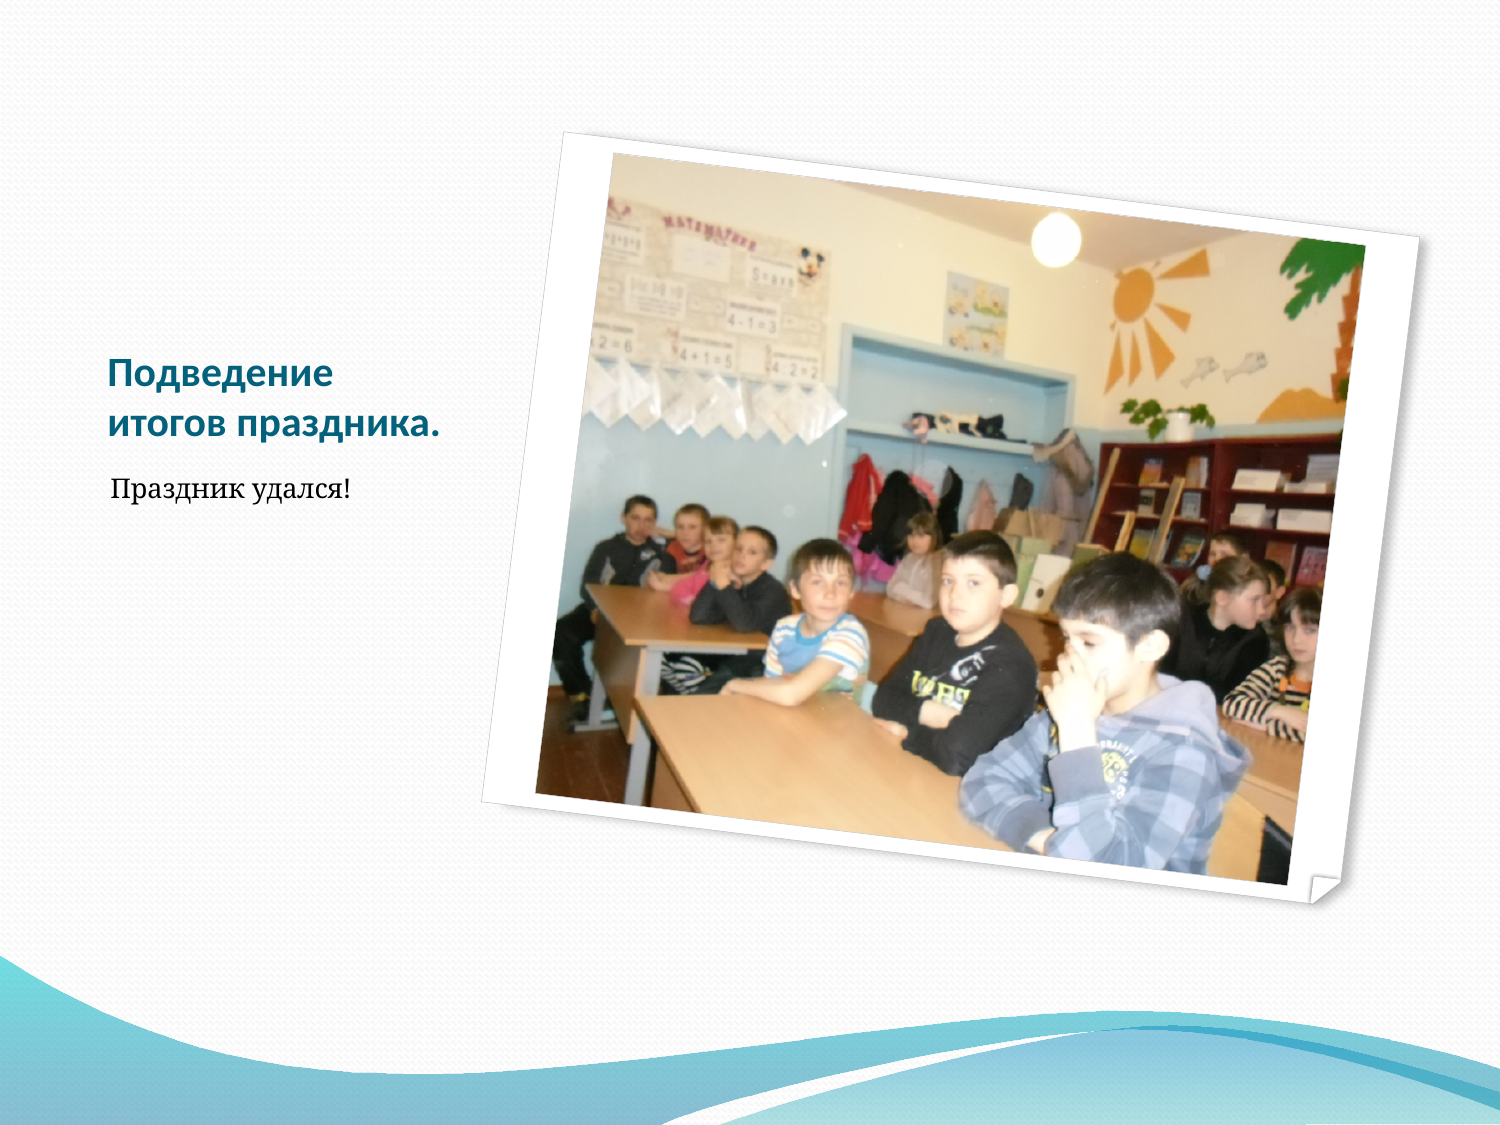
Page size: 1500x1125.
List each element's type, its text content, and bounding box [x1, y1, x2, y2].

list Праздник удался! [99, 464, 463, 822]
picture [1023, 852, 1291, 885]
picture [536, 552, 566, 796]
picture [1333, 242, 1365, 503]
title Подведение итогов праздника. [99, 193, 463, 453]
picture [571, 154, 1330, 842]
